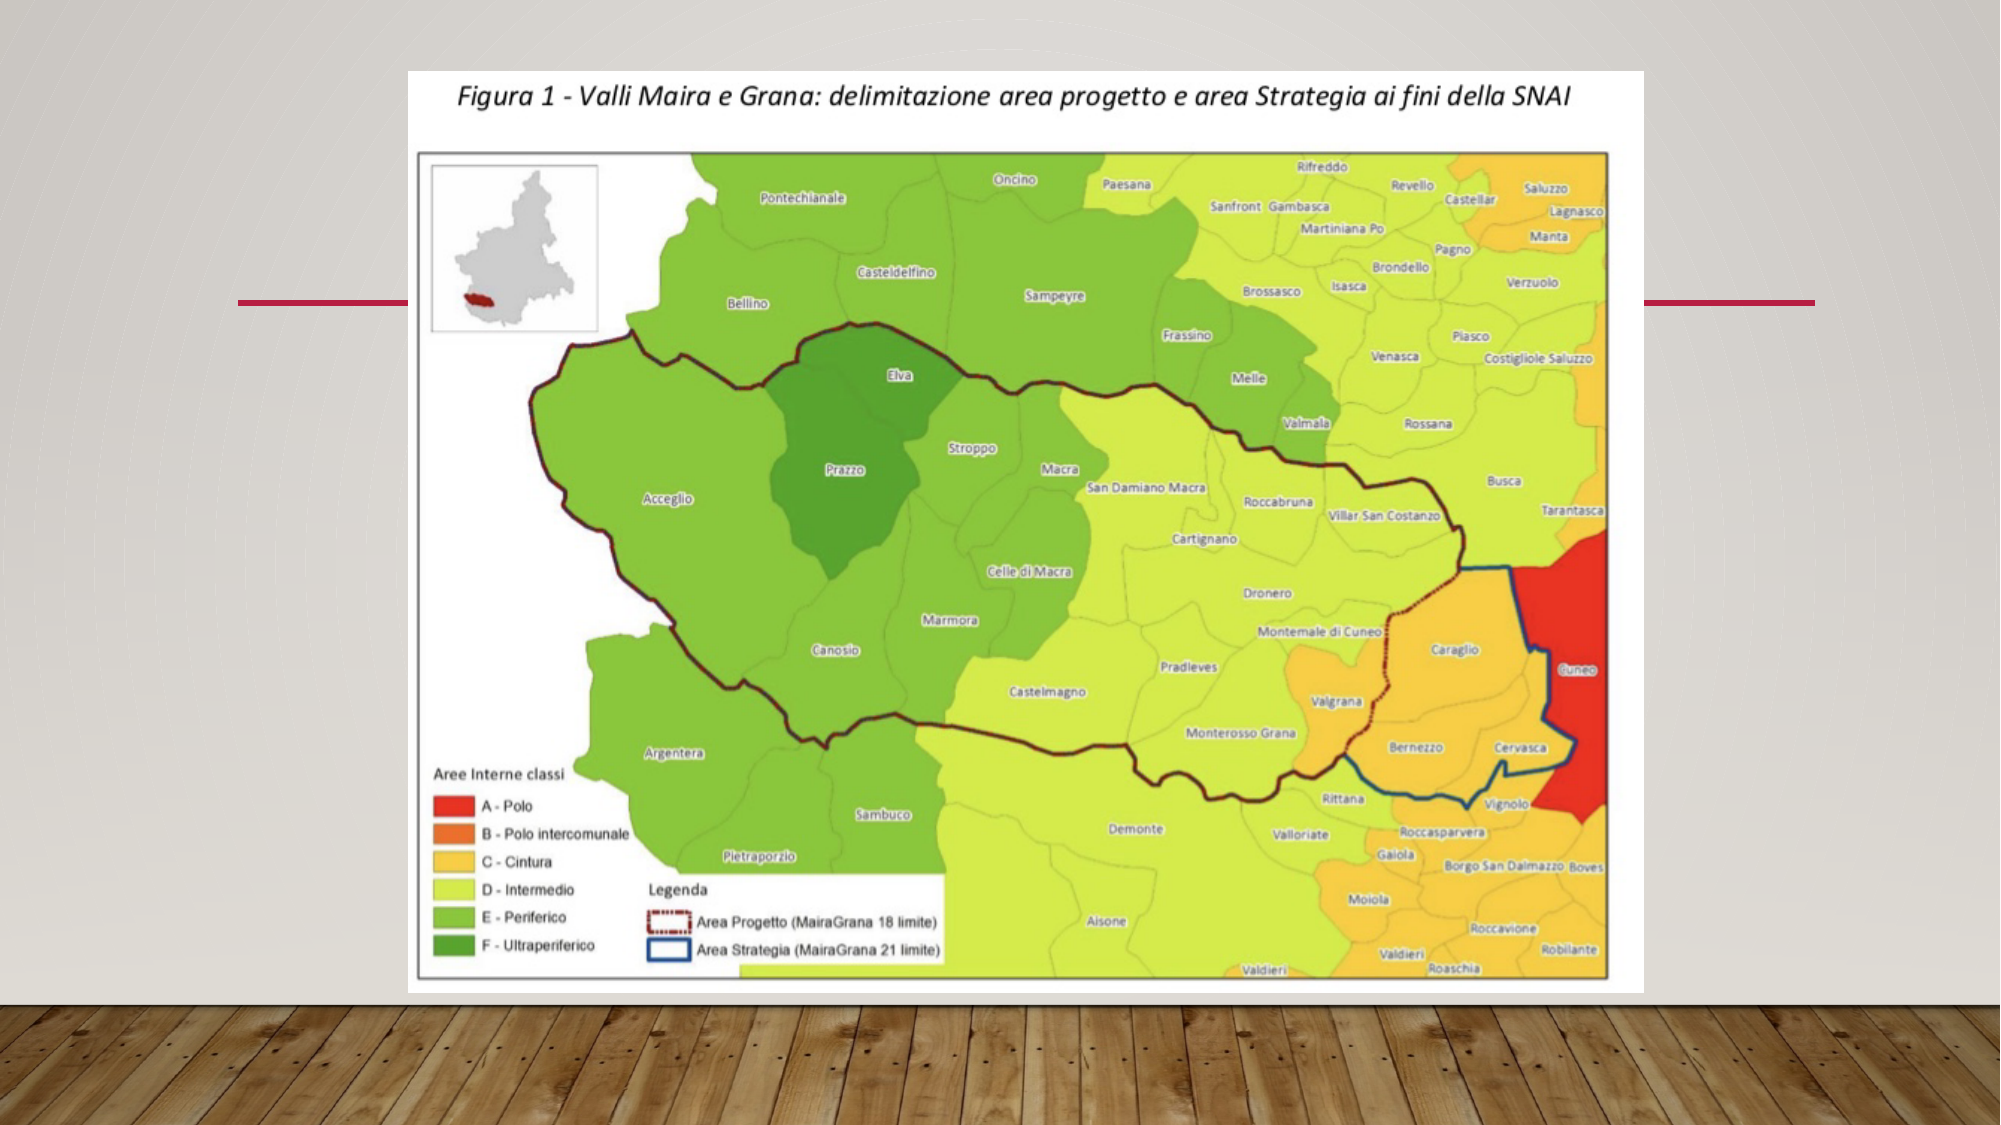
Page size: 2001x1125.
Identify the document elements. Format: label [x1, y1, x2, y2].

picture [0, 1005, 2000, 1125]
list [408, 71, 1644, 994]
